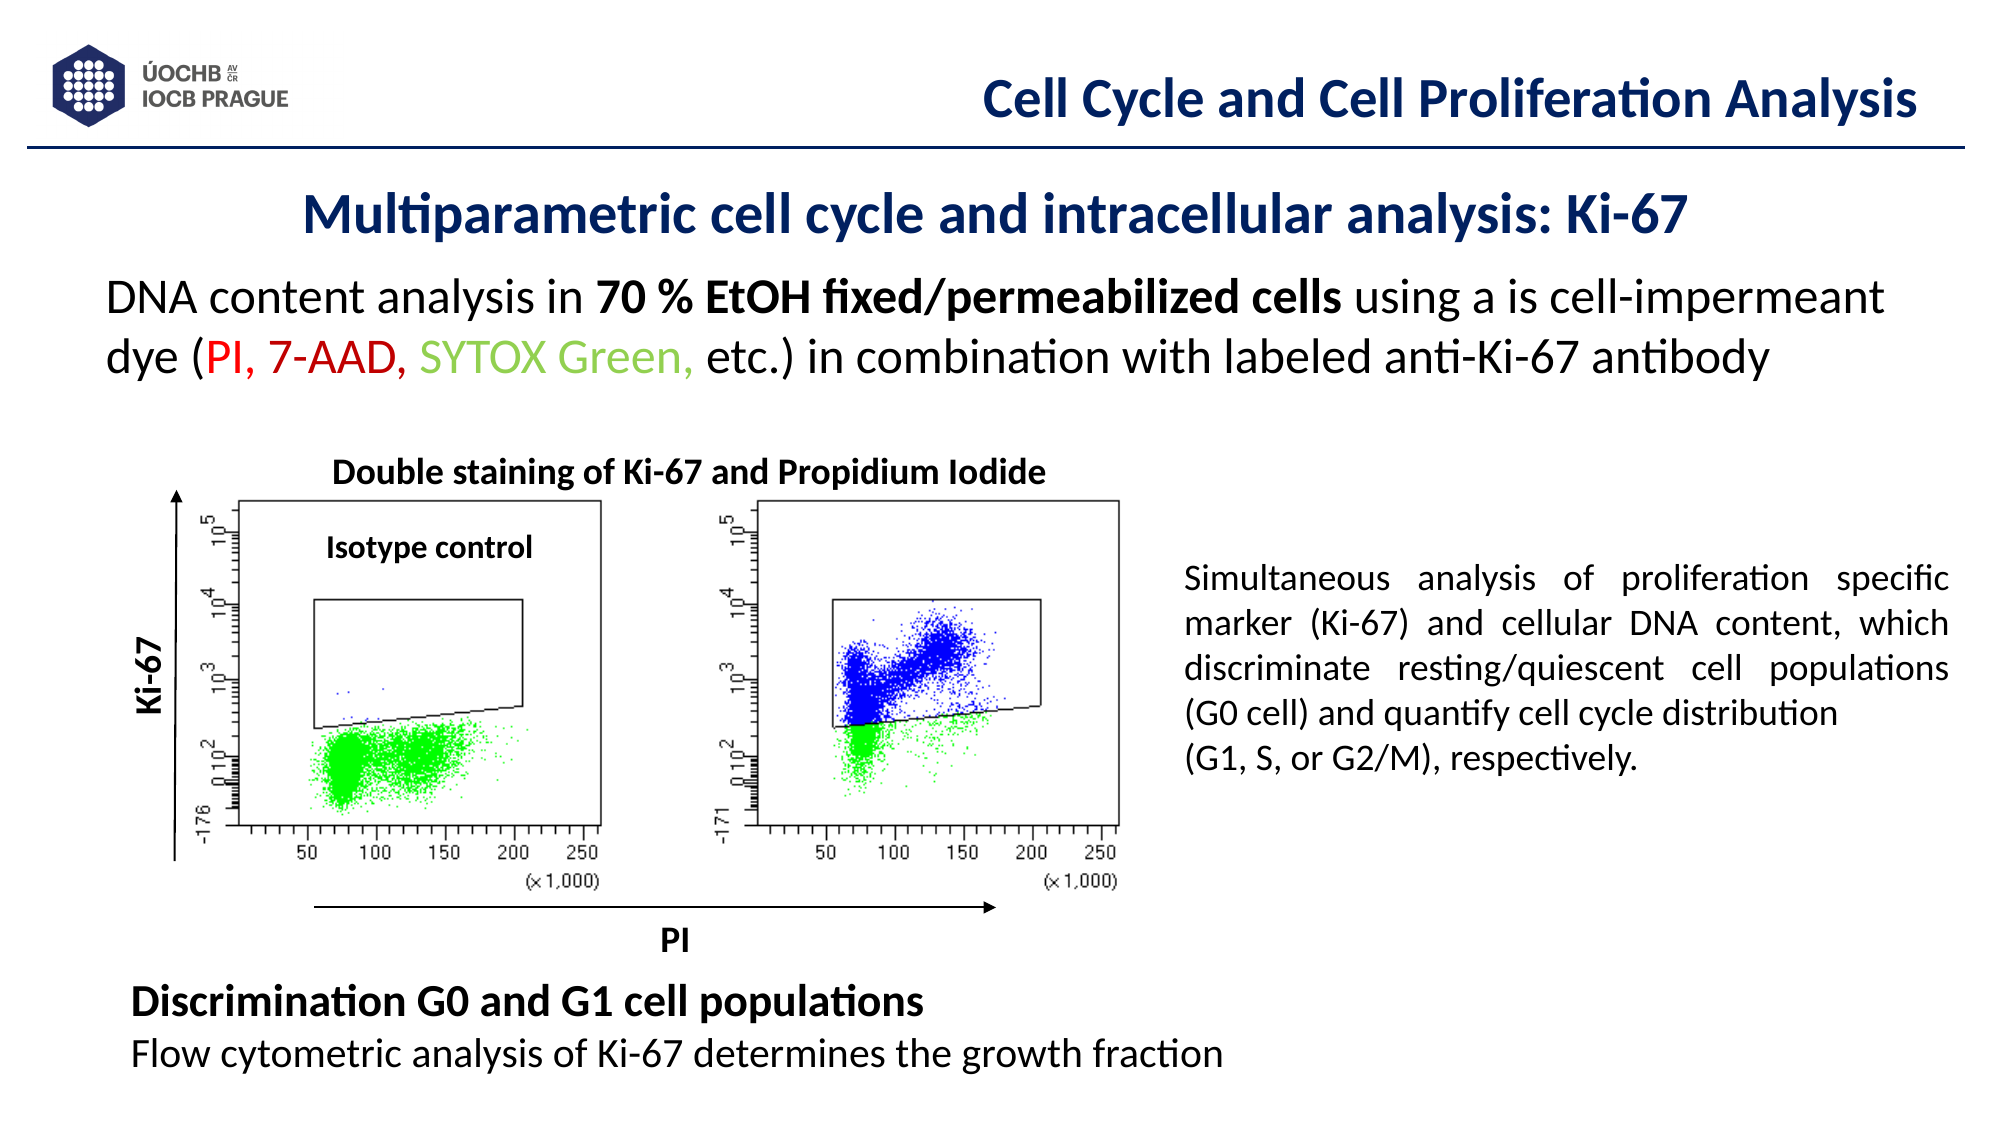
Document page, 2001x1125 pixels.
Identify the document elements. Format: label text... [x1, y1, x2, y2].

text_box Ki-67 [115, 621, 171, 731]
picture [171, 469, 613, 894]
text_box Multiparametric cell cycle and intracellular analysis: Ki-67 [27, 173, 1965, 257]
text_box Discrimination G0 and G1 cell populations Flow cytometric analysis of Ki-67 determines the growth fraction [115, 963, 1272, 1083]
text_box Simultaneous analysis of proliferation specific marker (Ki-67) and cellular DNA content, which discriminate resting/quiescent cell populations (G0 cell) and quantify cell cycle distribution (G1, S, or G2/M), respectively. [1169, 545, 1965, 786]
picture [690, 469, 1131, 894]
picture [36, 31, 344, 139]
text_box Double staining of Ki-67 and Propidium Iodide [317, 439, 1063, 500]
title Cell Cycle and Cell Proliferation Analysis [937, 60, 1965, 138]
text_box DNA content analysis in 70 % EtOH fixed/permeabilized cells using a is cell-impermeant dye (PI, 7-AAD, SYTOX Green, etc.) in combination with labeled anti-Ki-67 antibody [91, 257, 1943, 392]
text_box PI [645, 908, 706, 968]
